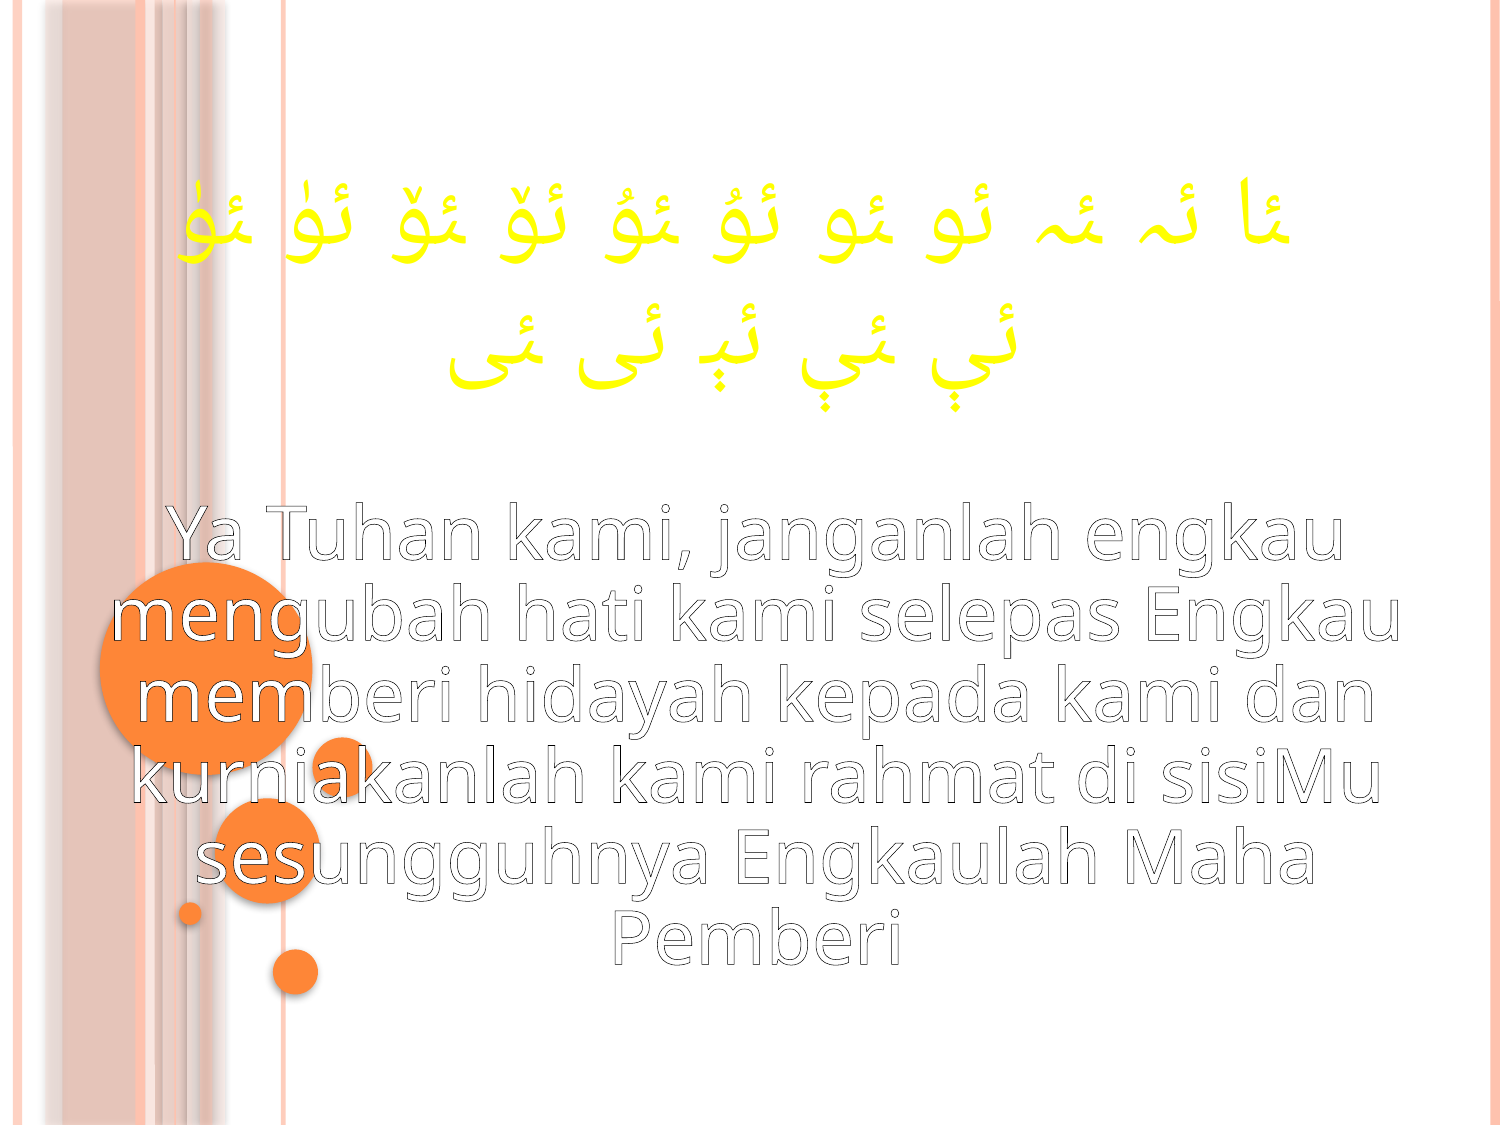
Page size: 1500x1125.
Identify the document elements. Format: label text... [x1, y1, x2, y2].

text_box ﯫ ﯬ ﯭ ﯮ ﯯ ﯰ ﯱ ﯲ ﯳ ﯴ ﯵ ﯶ ﯷ ﯸ ﯹ ﯺ [124, 149, 1340, 405]
text_box Ya Tuhan kami, janganlah engkau mengubah hati kami selepas Engkau memberi hidayah kepada kami dan kurniakanlah kami rahmat di sisiMu sesungguhnya Engkaulah Maha Pemberi [74, 487, 1438, 988]
